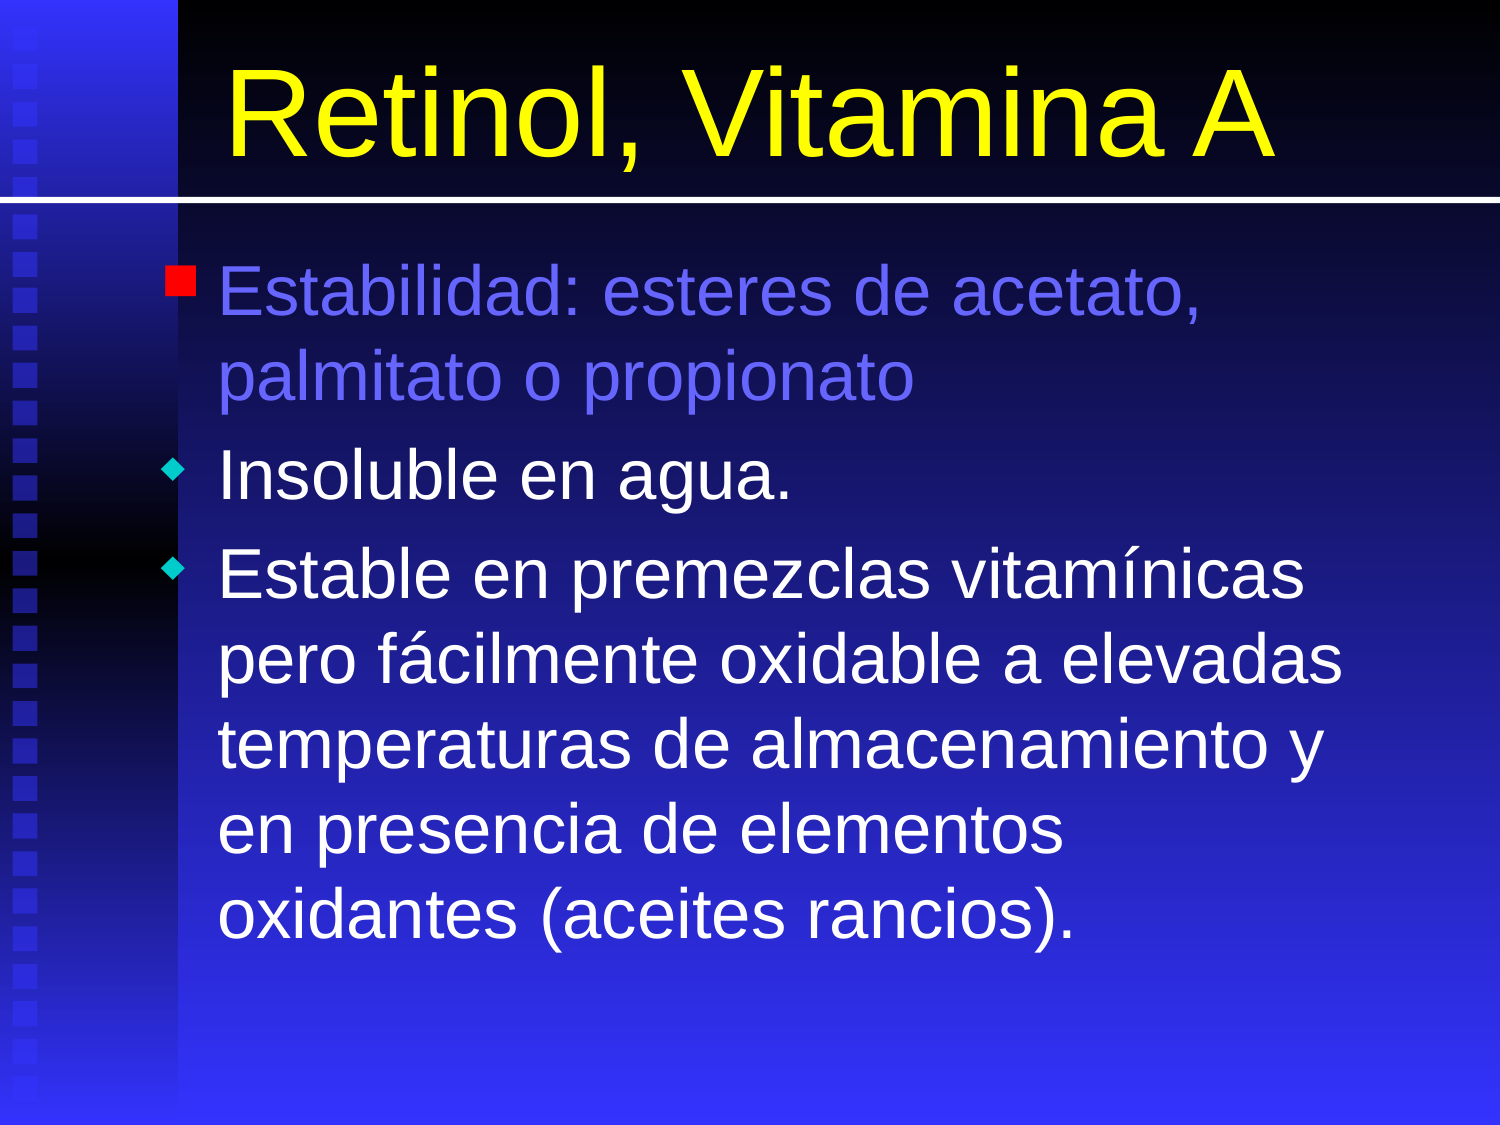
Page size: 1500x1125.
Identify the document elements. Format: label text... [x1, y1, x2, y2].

list Estabilidad: esteres de acetato, palmitato o propionato Insoluble en agua. Estable en premezclas vitamínicas pero fácilmente oxidable a elevadas temperaturas de almacenamiento y en presencia de elementos oxidantes (aceites rancios). [145, 237, 1401, 913]
title Retinol, Vitamina A [0, 12, 1500, 201]
